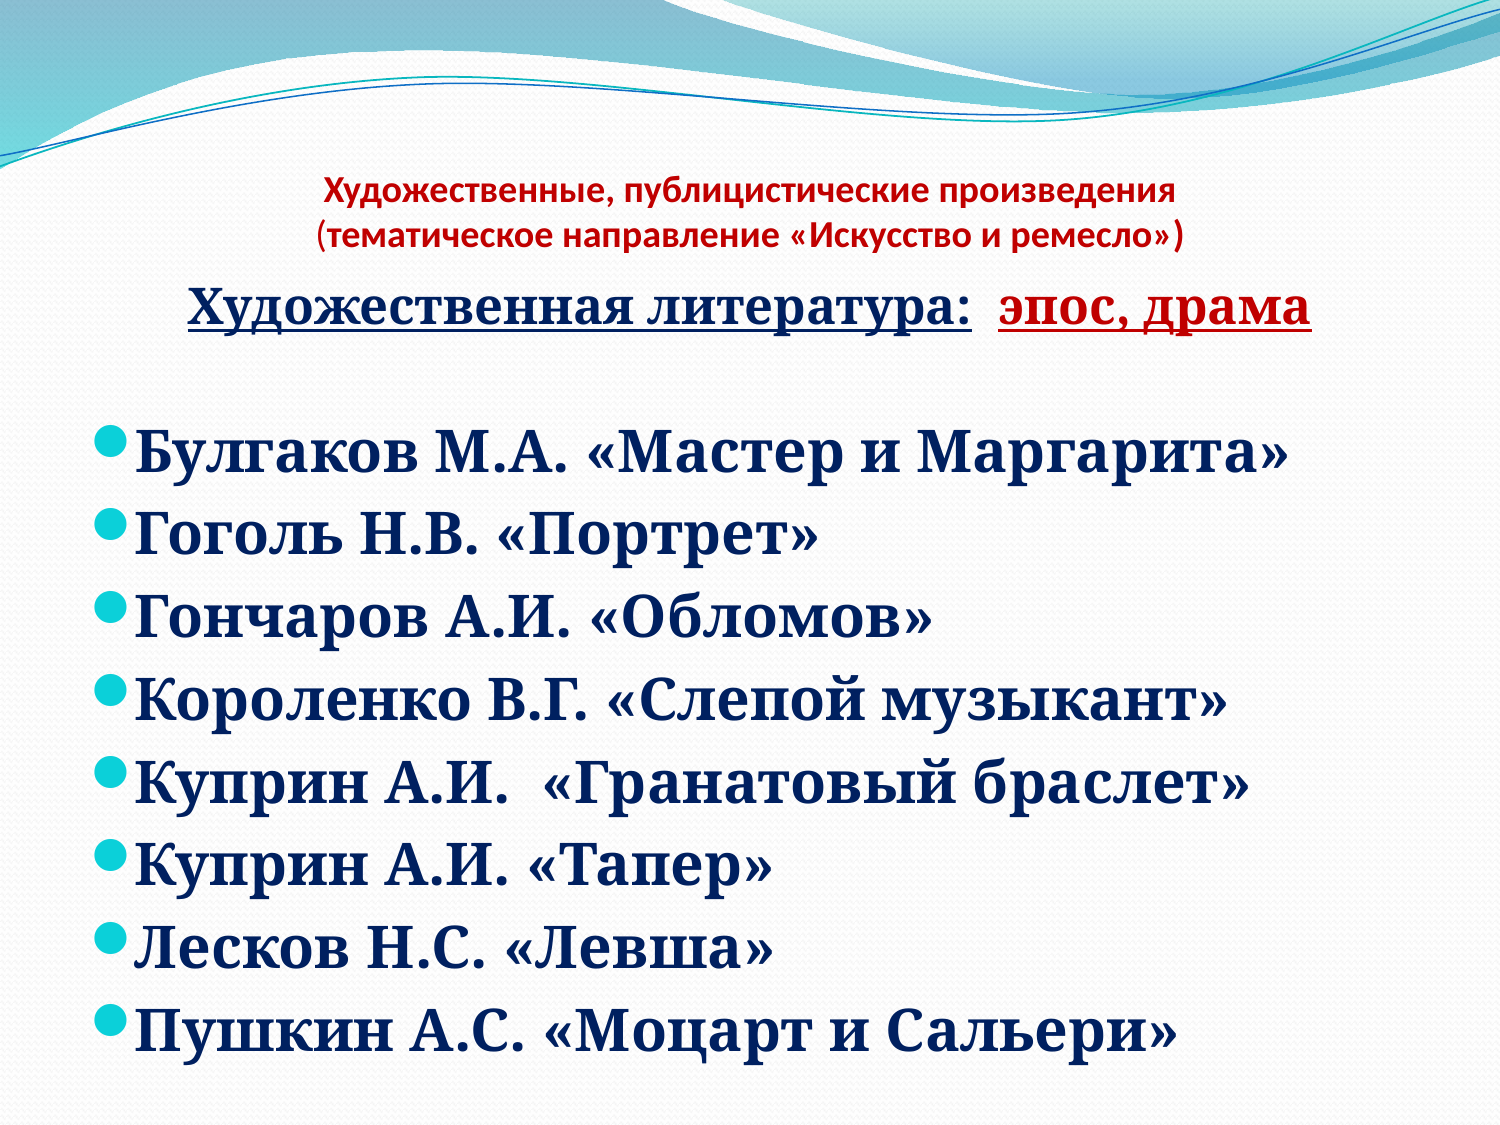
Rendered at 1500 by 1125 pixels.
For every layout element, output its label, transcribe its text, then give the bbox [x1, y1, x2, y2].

title Художественные, публицистические произведения (тематическое направление «Искусство и ремесло») [41, 113, 1459, 302]
list Художественная литература: эпос, драма Булгаков М.А. «Мастер и Маргарита» Гоголь Н.В. «Портрет» Гончаров А.И. «Обломов» Короленко В.Г. «Слепой музыкант» Куприн А.И. «Гранатовый браслет» Куприн А.И. «Тапер» Лесков Н.С. «Левша» Пушкин А.С. «Моцарт и Сальери» [75, 267, 1425, 1083]
